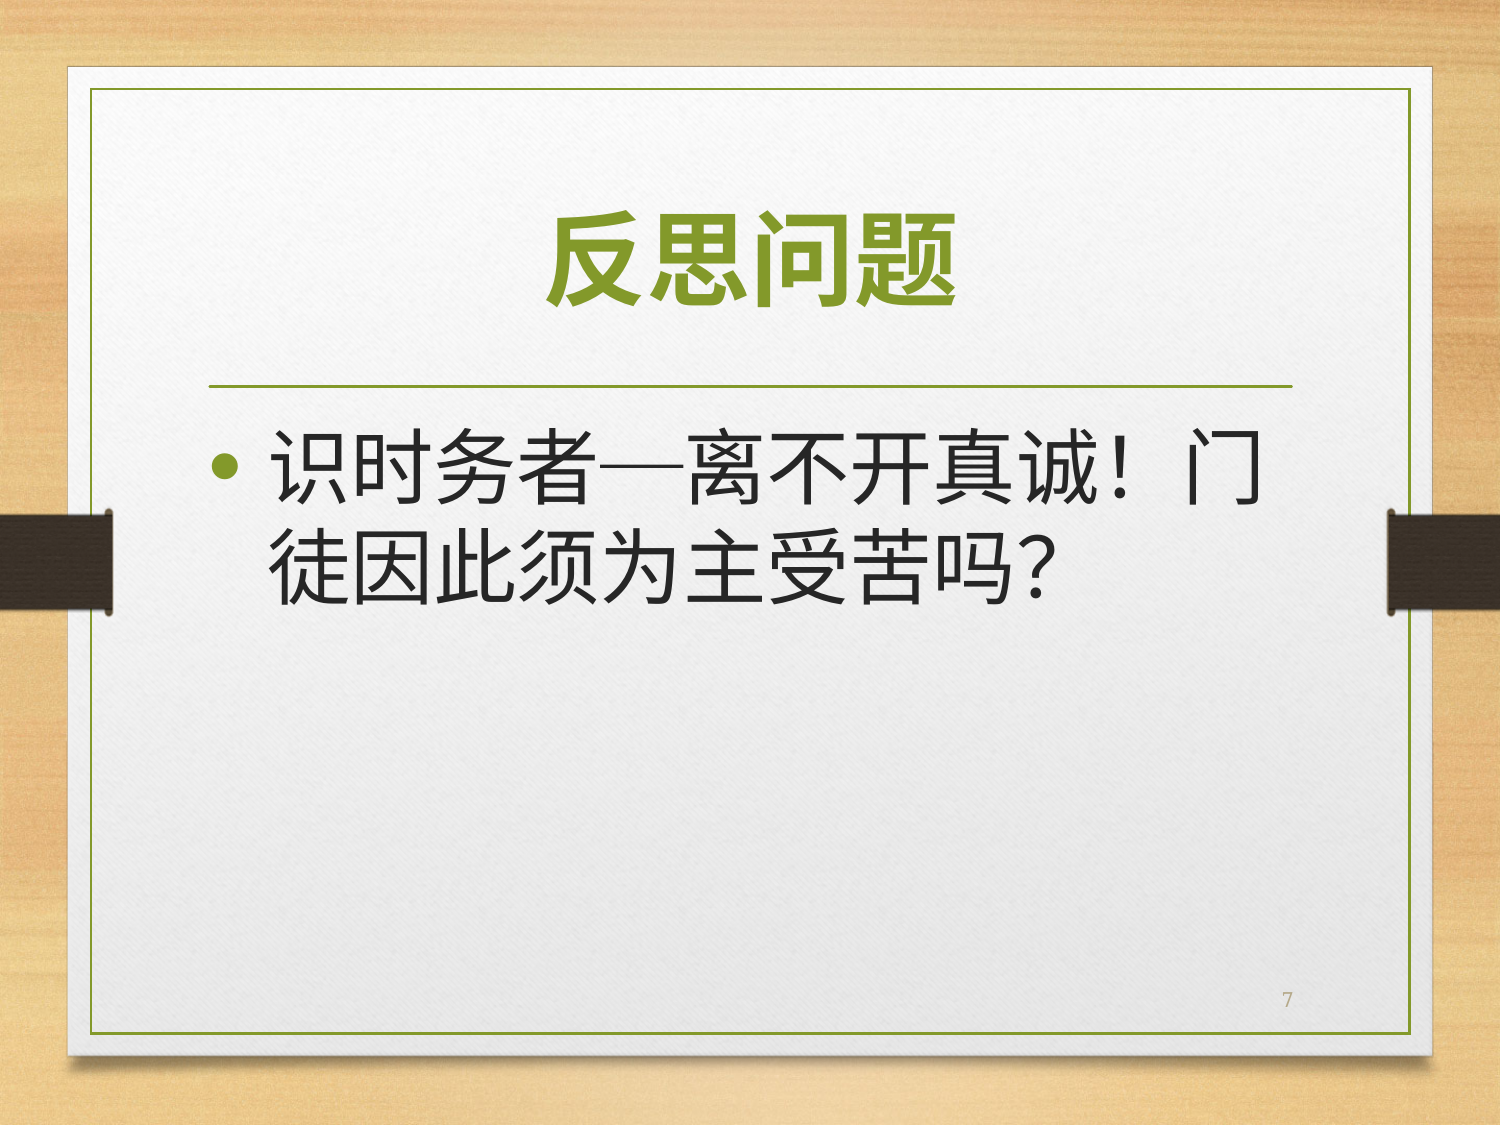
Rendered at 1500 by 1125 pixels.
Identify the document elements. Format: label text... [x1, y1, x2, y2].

list 识时务者─离不开真诚！门徒因此须为主受苦吗？ [193, 408, 1309, 974]
slide_number 7 [1243, 977, 1309, 1024]
title 反思问题 [193, 150, 1309, 365]
picture [0, 0, 1500, 1125]
